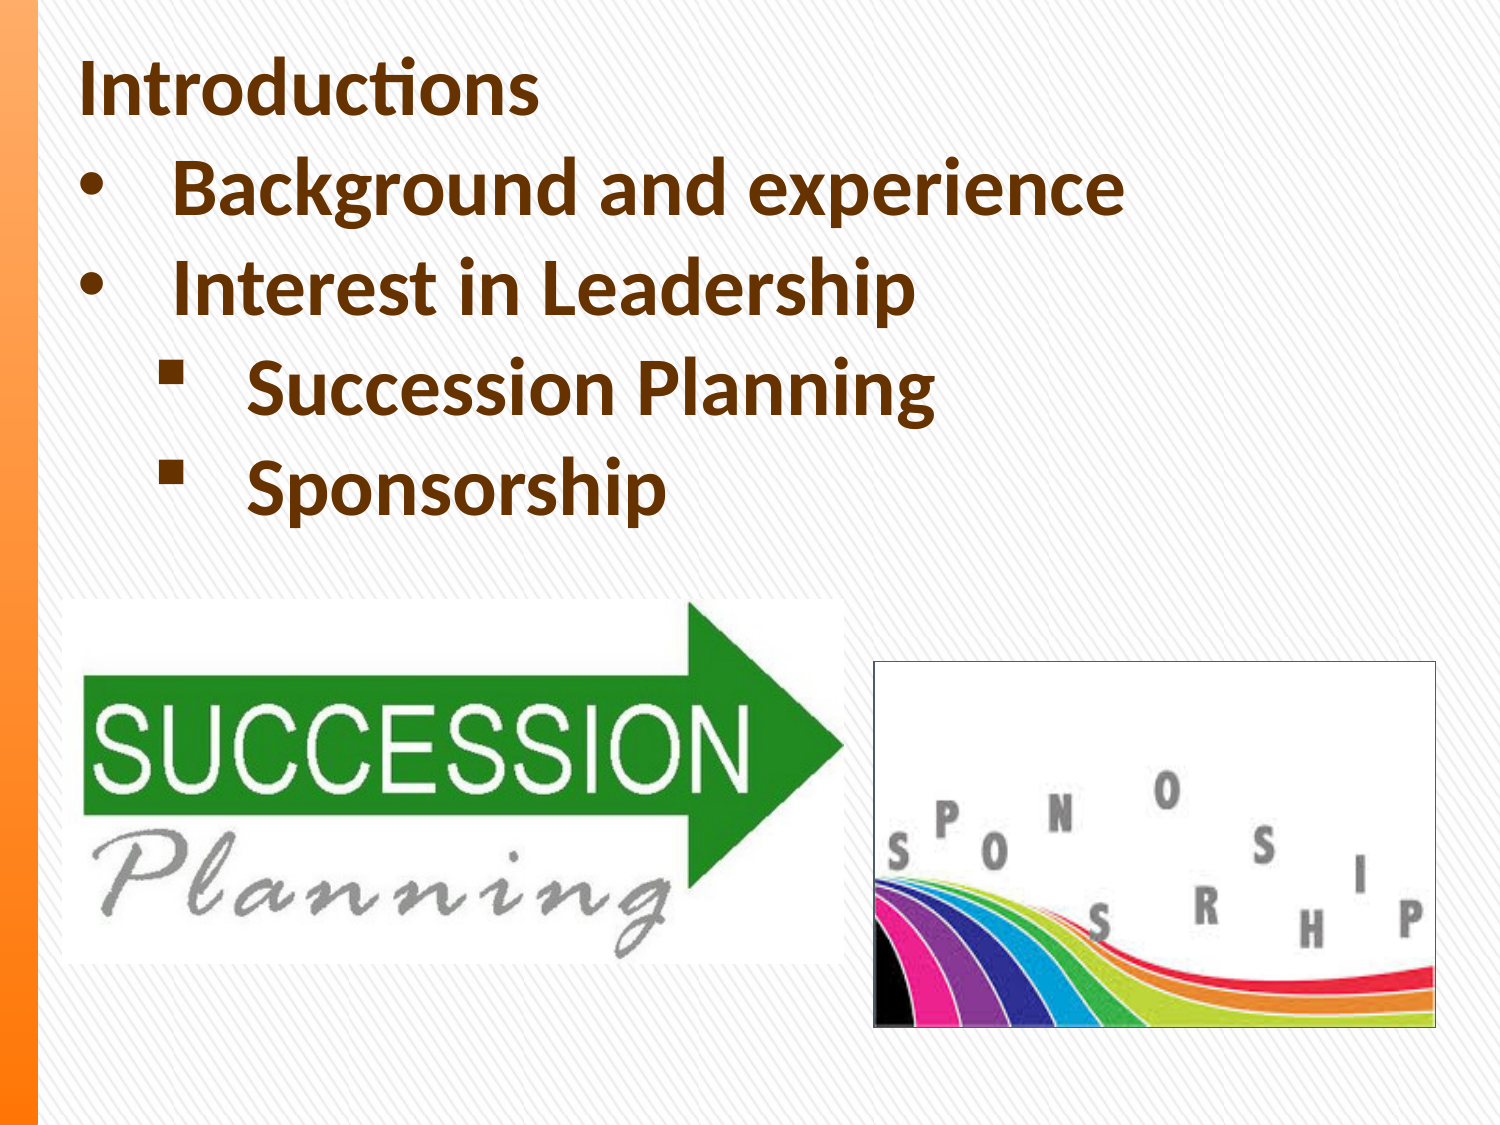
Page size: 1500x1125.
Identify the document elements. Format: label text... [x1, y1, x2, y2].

picture [62, 599, 844, 965]
picture [874, 662, 1435, 1028]
text_box Introductions Background and experience Interest in Leadership Succession Planning Sponsorship [62, 24, 1463, 540]
